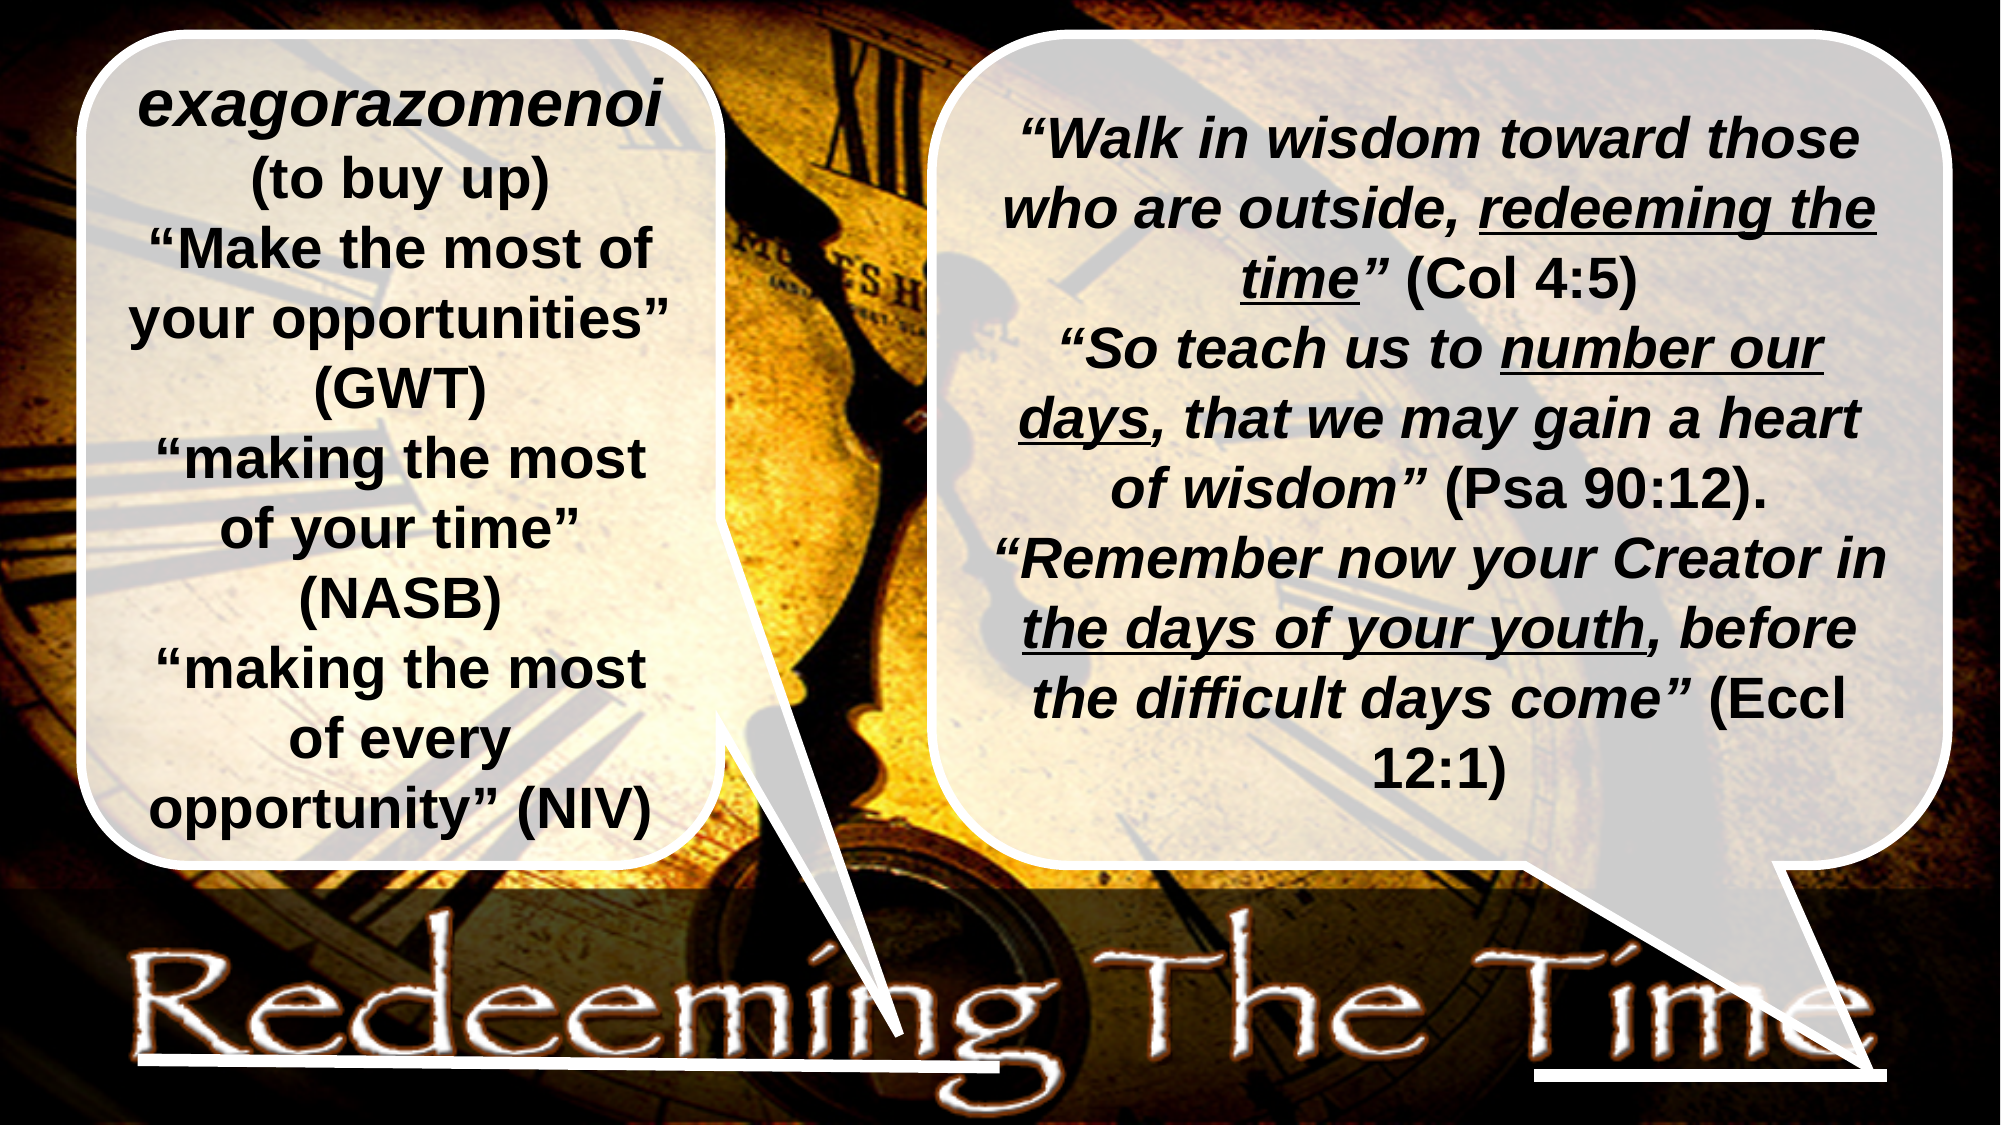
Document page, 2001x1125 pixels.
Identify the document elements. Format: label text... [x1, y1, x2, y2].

text_box exagorazomenoi (to buy up) “Make the most of your opportunities” (GWT) “making the most of your time” (NASB) “making the most of every opportunity” (NIV) [80, 33, 901, 1036]
picture [0, 0, 2001, 1125]
text_box “Walk in wisdom toward those who are outside, redeeming the time” (Col 4:5) “So teach us to number our days, that we may gain a heart of wisdom” (Psa 90:12). “Remember now your Creator in the days of your youth, before the difficult days come” (Eccl 12:1) [930, 33, 1949, 1070]
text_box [137, 1059, 1000, 1068]
